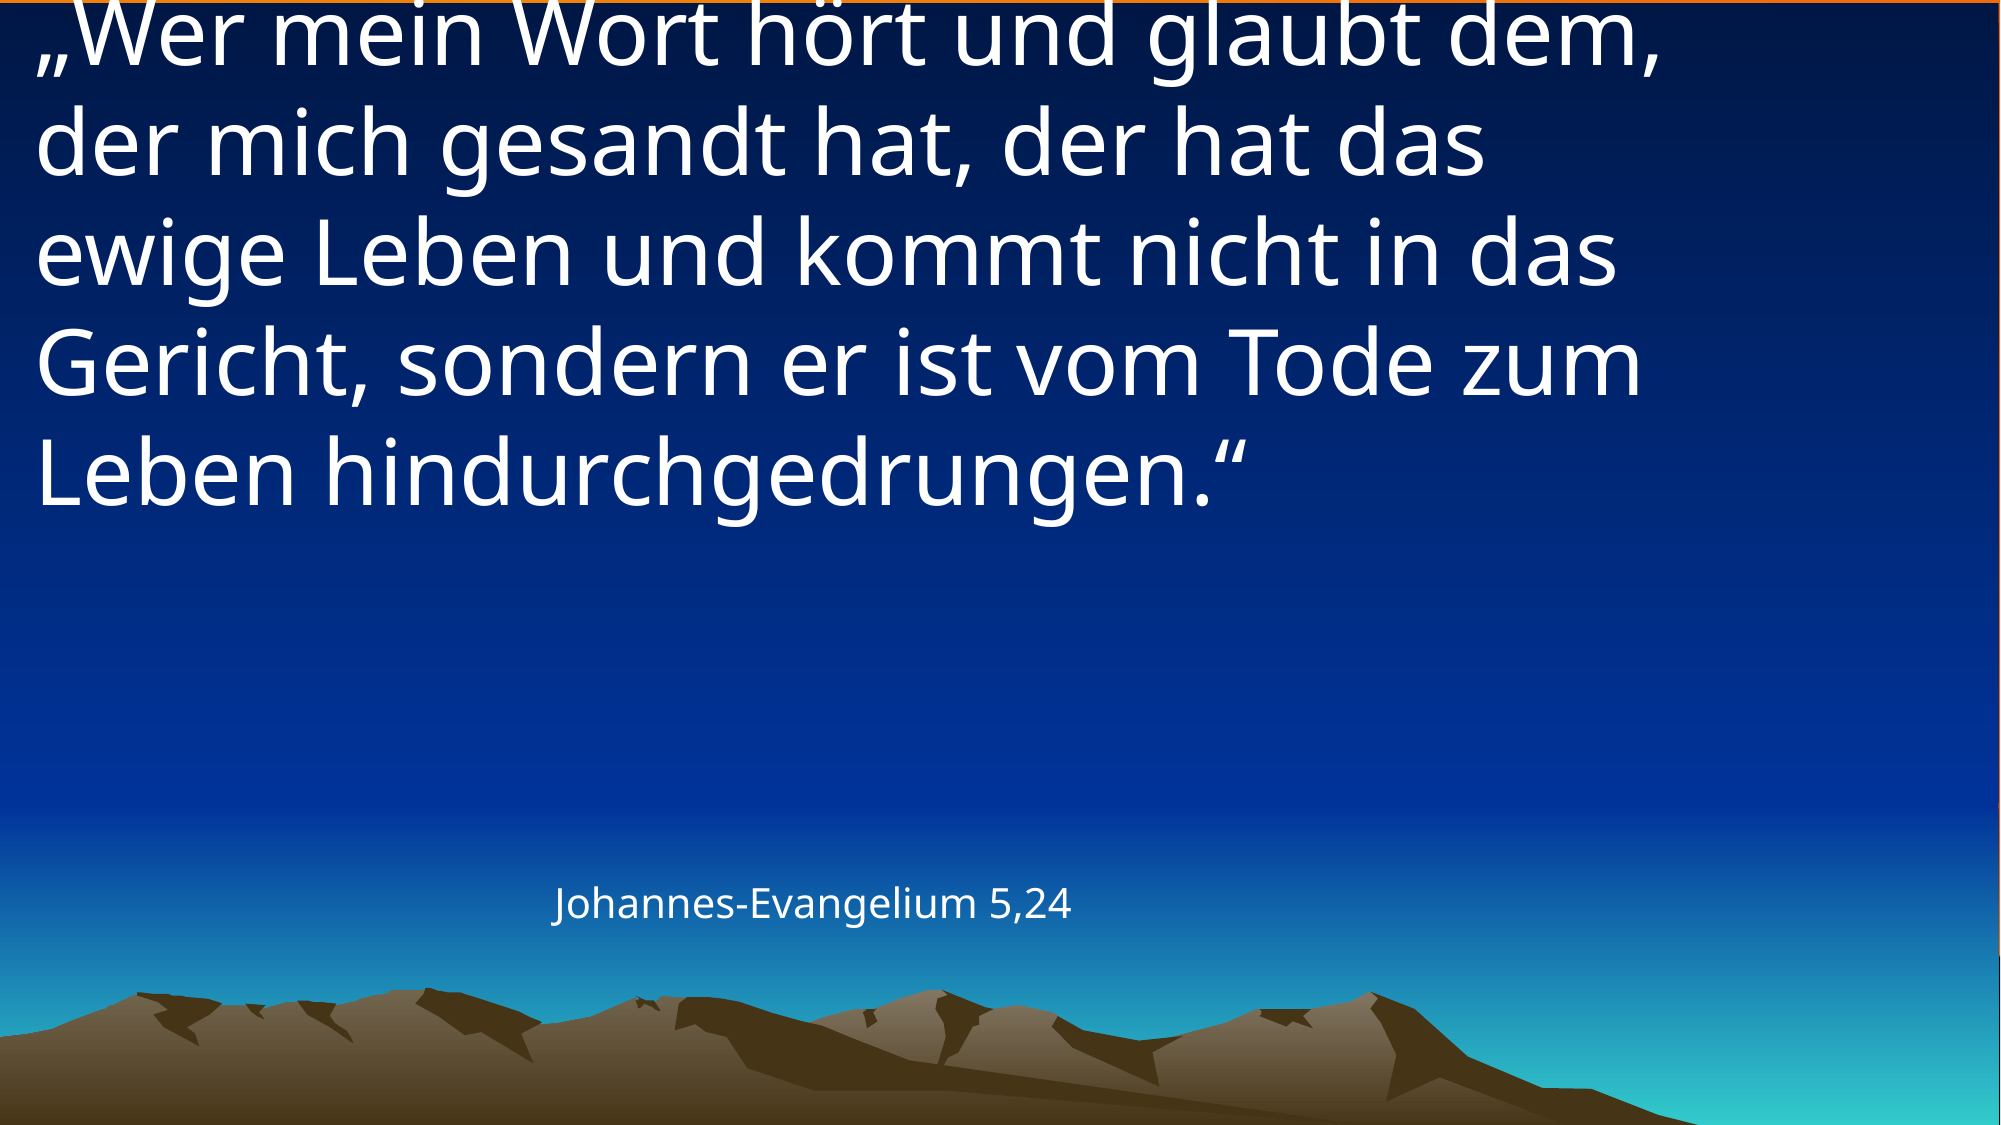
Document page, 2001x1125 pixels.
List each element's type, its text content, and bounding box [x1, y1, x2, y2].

subtitle Johannes-Evangelium 5,24 [539, 869, 1225, 1125]
picture [1709, 0, 2001, 1125]
title „Wer mein Wort hört und glaubt dem, der mich gesandt hat, der hat das ewige Leben und kommt nicht in das Gericht, sondern er ist vom Tode zum Leben hindurchgedrungen.“ [19, 0, 1709, 532]
